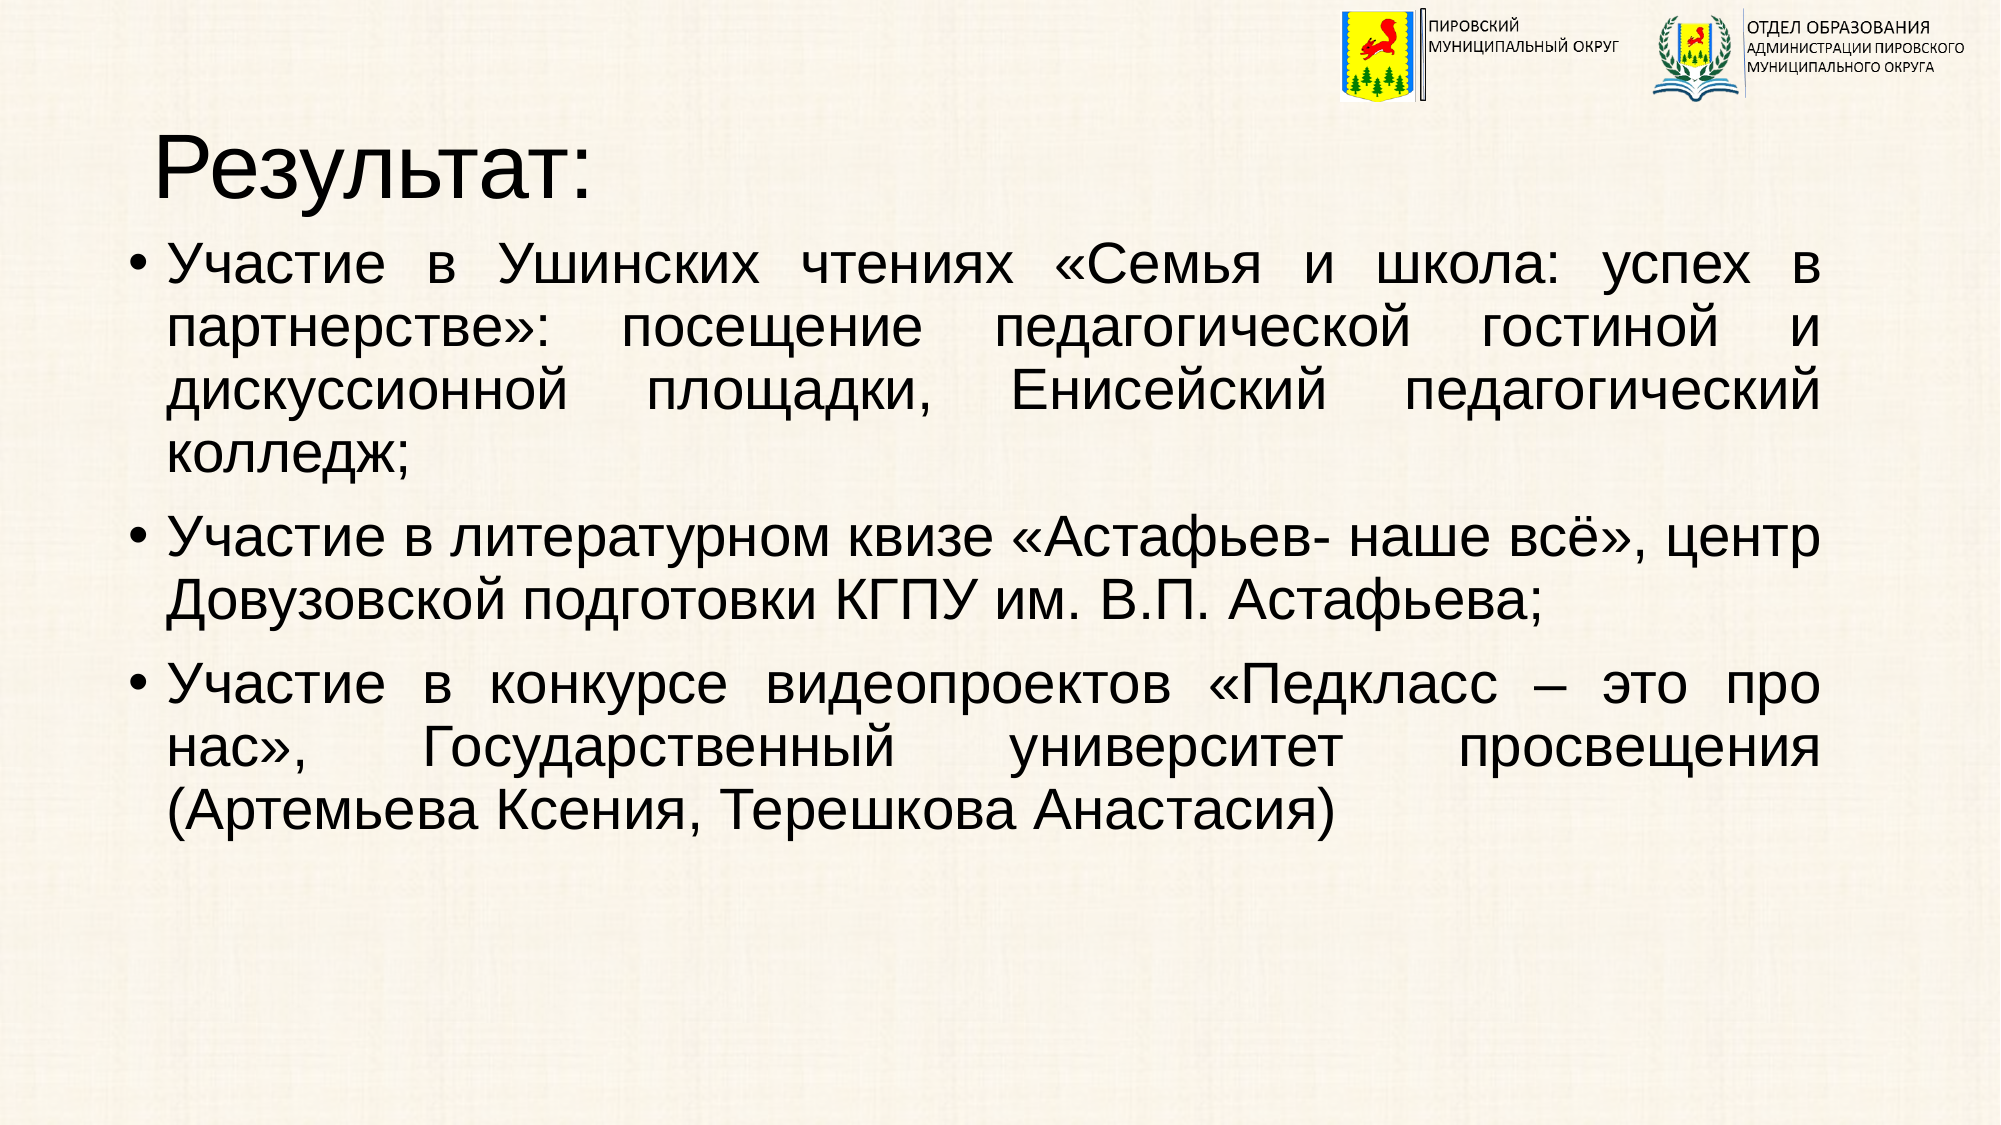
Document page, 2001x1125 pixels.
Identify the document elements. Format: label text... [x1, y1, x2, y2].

list Участие в Ушинских чтениях «Семья и школа: успех в партнерстве»: посещение педагогической гостиной и дискуссионной площадки, Енисейский педагогический колледж; Участие в литературном квизе «Астафьев- наше всё», центр Довузовской подготовки КГПУ им. В.П. Астафьева; Участие в конкурсе видеопроектов «Педкласс – это про нас», Государственный университет просвещения (Артемьева Ксения, Терешкова Анастасия) [113, 226, 1839, 940]
picture [1339, 0, 2000, 125]
title Результат: [137, 59, 1863, 278]
